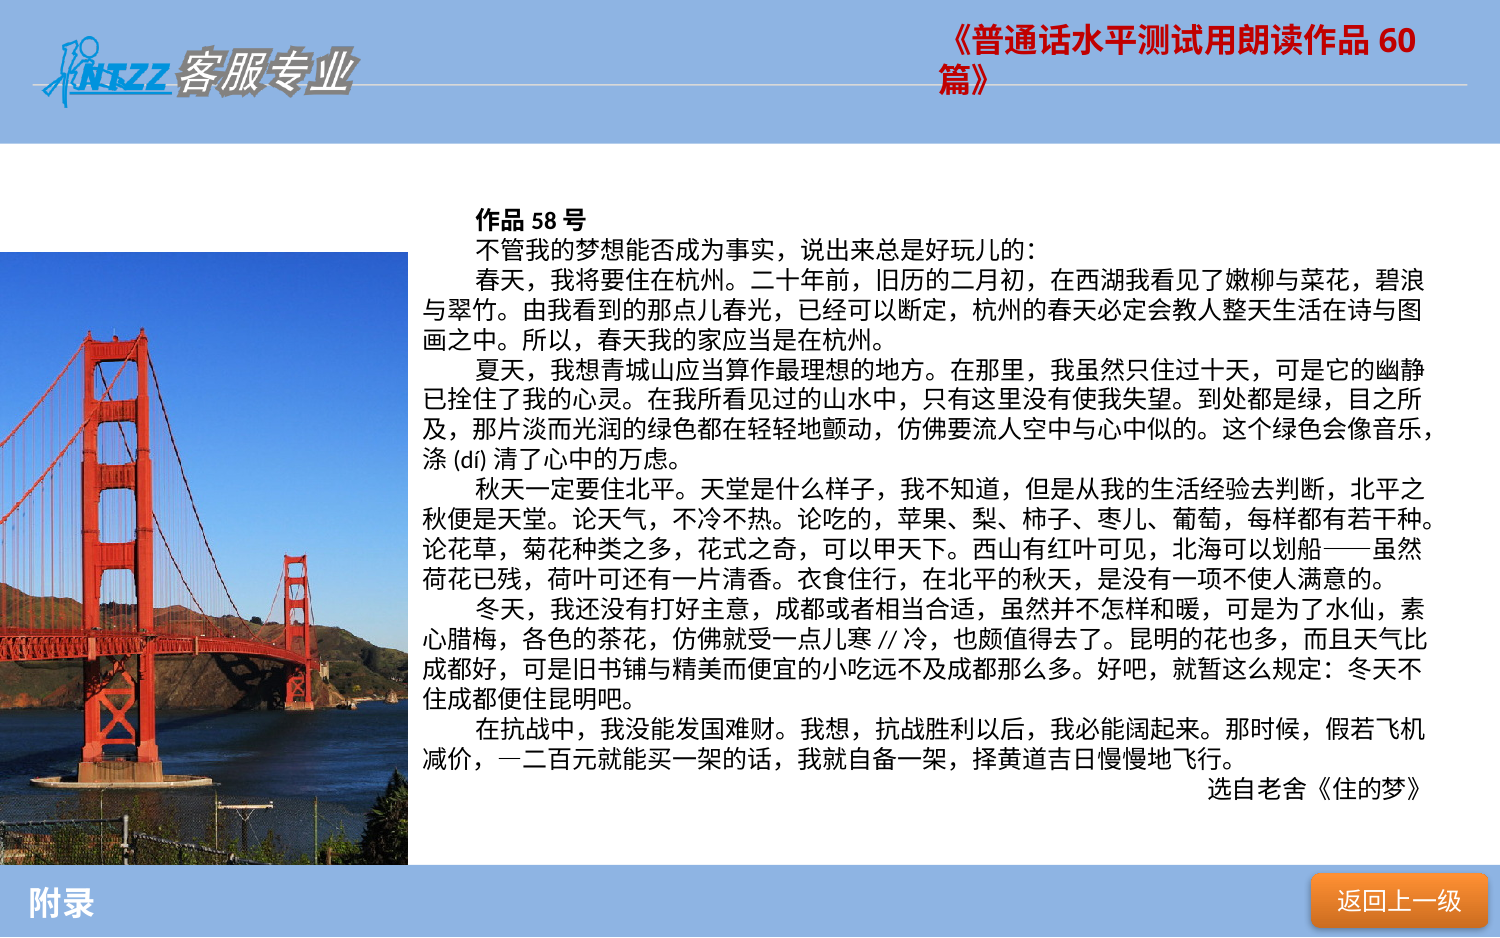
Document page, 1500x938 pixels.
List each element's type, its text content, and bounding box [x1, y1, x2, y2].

text_box 返回上一级 [1311, 873, 1489, 929]
picture [74, 64, 84, 86]
text_box [0, 864, 1500, 937]
picture [74, 48, 85, 66]
picture [63, 44, 75, 72]
picture [0, 252, 408, 866]
picture [82, 40, 96, 55]
text_box 附录 [17, 876, 467, 928]
picture [101, 73, 111, 85]
picture [85, 85, 92, 91]
text_box [0, 0, 1500, 144]
picture [40, 36, 85, 108]
picture [67, 36, 362, 108]
text_box 《普通话水平测试用朗读作品60篇》 [927, 13, 1483, 105]
text_box 作品58号 不管我的梦想能否成为事实，说出来总是好玩儿的： 春天，我将要住在杭州。二十年前，旧历的二月初，在西湖我看见了嫩柳与菜花，碧浪与翠竹。由我看到的那点儿春光，已经可以断定，杭州的春天必定会教人整天生活在诗与图画之中。所以，春天我的家应当是在杭州。 夏天，我想青城山应当算作最理想的地方。在那里，我虽然只住过十天，可是它的幽静已拴住了我的心灵。在我所看见过的山水中，只有这里没有使我失望。到处都是绿，目之所及，那片淡而光润的绿色都在轻轻地颤动，仿佛要流人空中与心中似的。这个绿色会像音乐，涤(dí)清了心中的万虑。 秋天一定要住北平。天堂是什么样子，我不知道，但是从我的生活经验去判断，北平之秋便是天堂。论天气，不冷不热。论吃的，苹果、梨、柿子、枣儿、葡萄，每样都有若干种。论花草，菊花种类之多，花式之奇，可以甲天下。西山有红叶可见，北海可以划船——虽然荷花已残，荷叶可还有一片清香。衣食住行，在北平的秋天，是没有一项不使人满意的。 冬天，我还没有打好主意，成都或者相当合适，虽然并不怎样和暖，可是为了水仙，素心腊梅，各色的茶花，仿佛就受一点儿寒//冷，也颇值得去了。昆明的花也多，而且天气比成都好，可是旧书铺与精美而便宜的小吃远不及成都那么多。好吧，就暂这么规定：冬天不住成都便住昆明吧。 在抗战中，我没能发国难财。我想，抗战胜利以后，我必能阔起来。那时候，假若飞机减价，—二百元就能买一架的话，我就自备一架，择黄道吉日慢慢地飞行。 选自老舍《住的梦》 [407, 197, 1447, 811]
